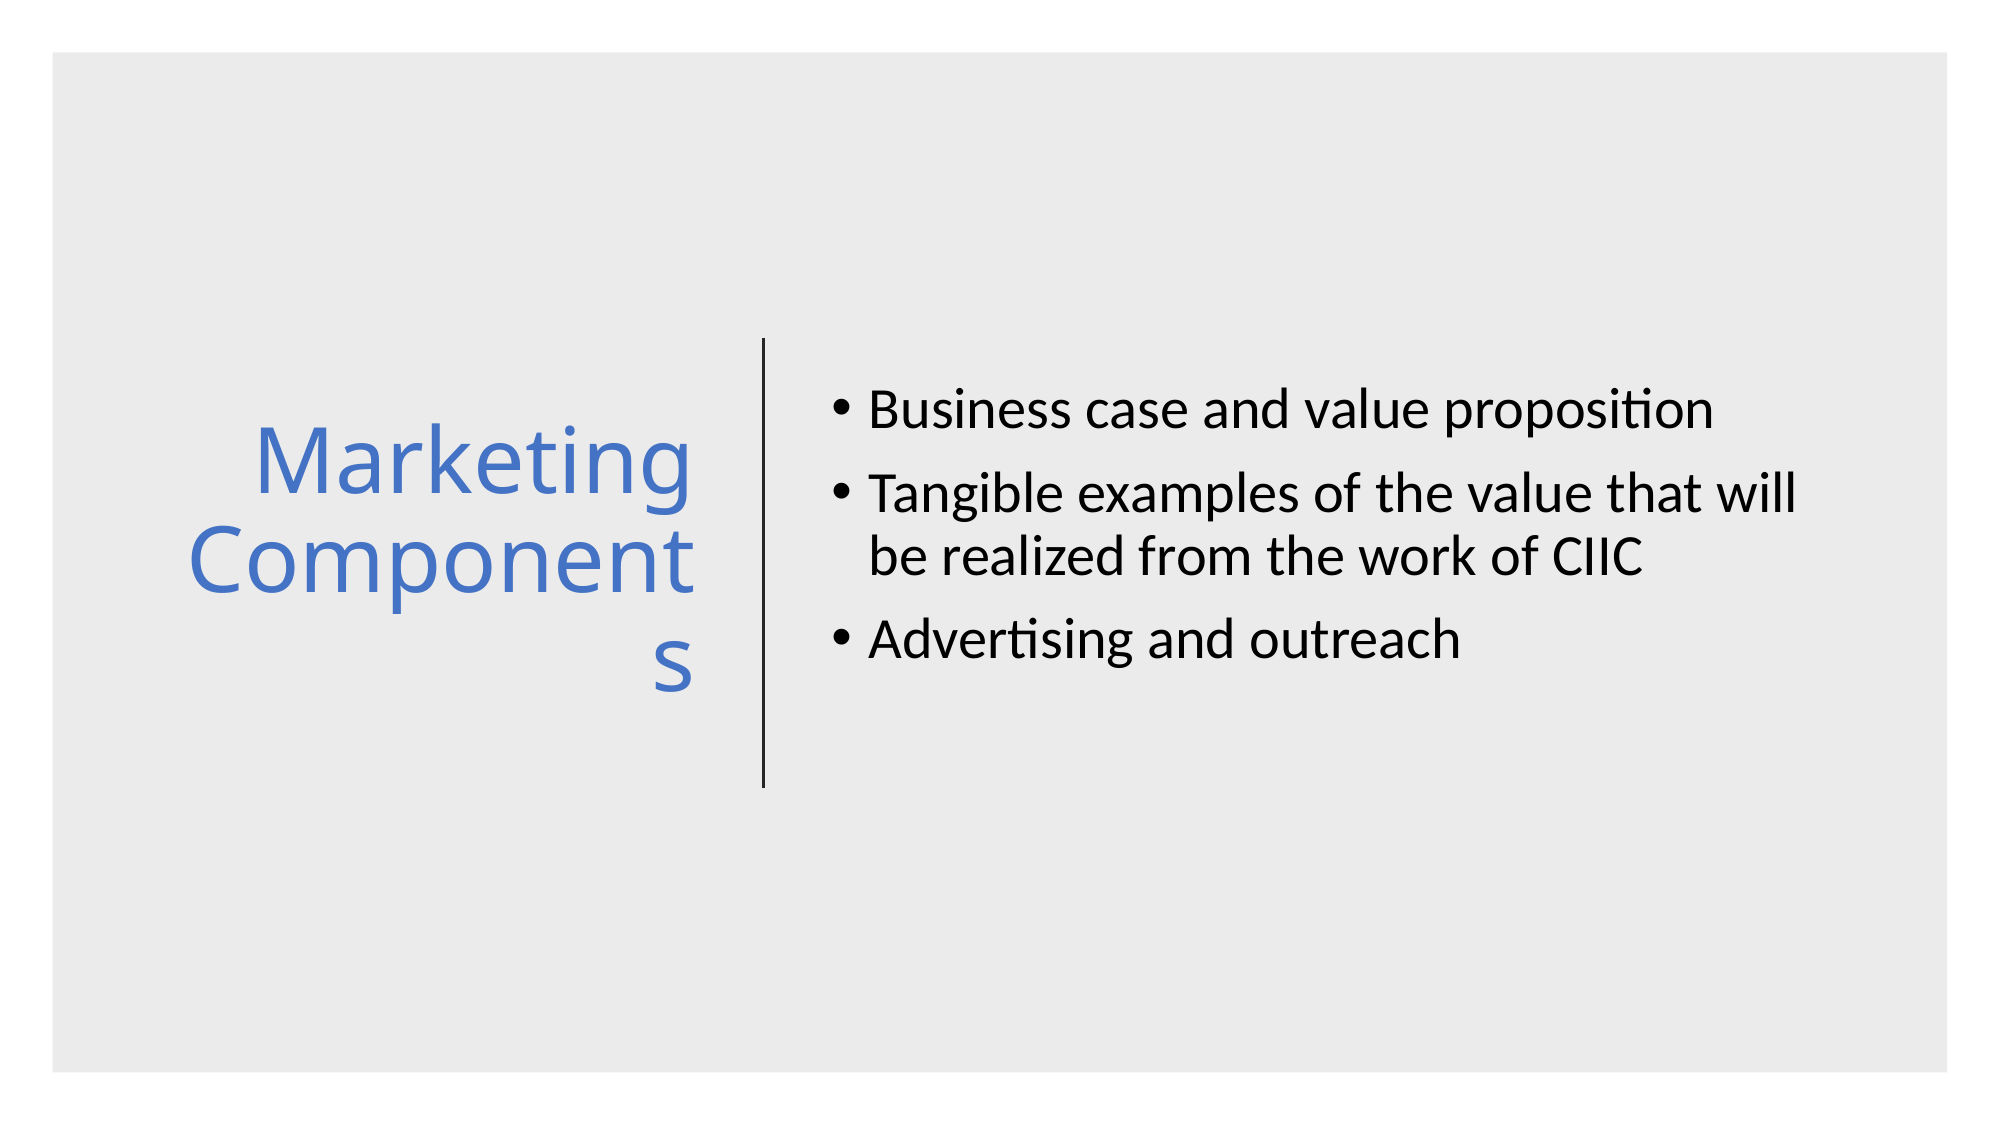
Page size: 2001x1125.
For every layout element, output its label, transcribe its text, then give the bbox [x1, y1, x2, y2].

text_box [52, 51, 1948, 1073]
list Business case and value proposition Tangible examples of the value that will be realized from the work of CIIC Advertising and outreach [816, 158, 1863, 967]
title Marketing Components [137, 158, 711, 967]
